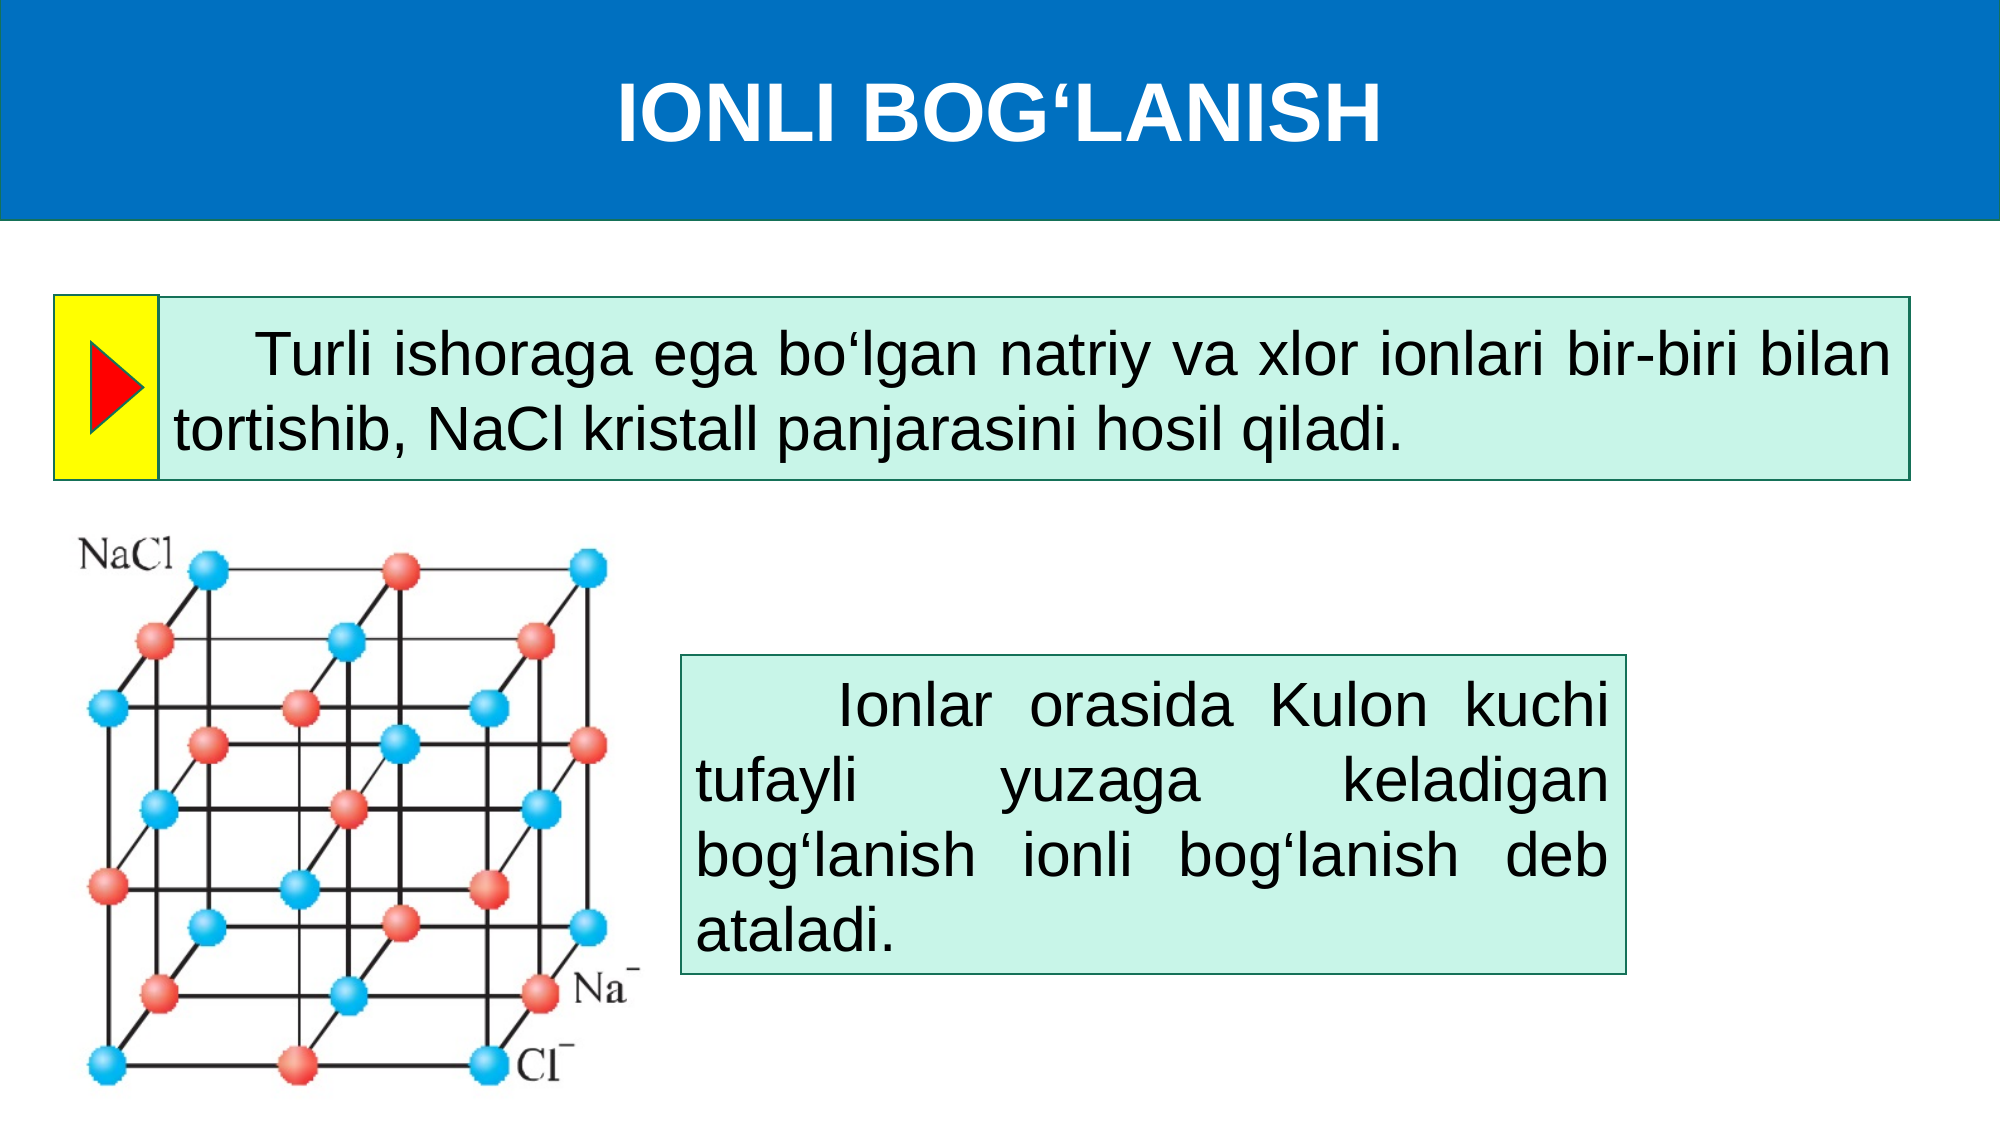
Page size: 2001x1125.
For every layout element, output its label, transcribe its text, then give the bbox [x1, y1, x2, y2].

text_box IONLI BOG‘LANISH [0, 0, 2000, 221]
text_box Turli ishoraga ega bo‘lgan natriy va xlor ionlari bir-biri bilan tortishib, NaCl kristall panjarasini hosil qiladi. [160, 296, 1911, 481]
picture [50, 515, 661, 1106]
text_box [53, 294, 160, 481]
text_box [90, 340, 145, 435]
text_box Ionlar orasida Kulon kuchi tufayli yuzaga keladigan bog‘lanish ionli bog‘lanish deb ataladi. [680, 654, 1627, 975]
